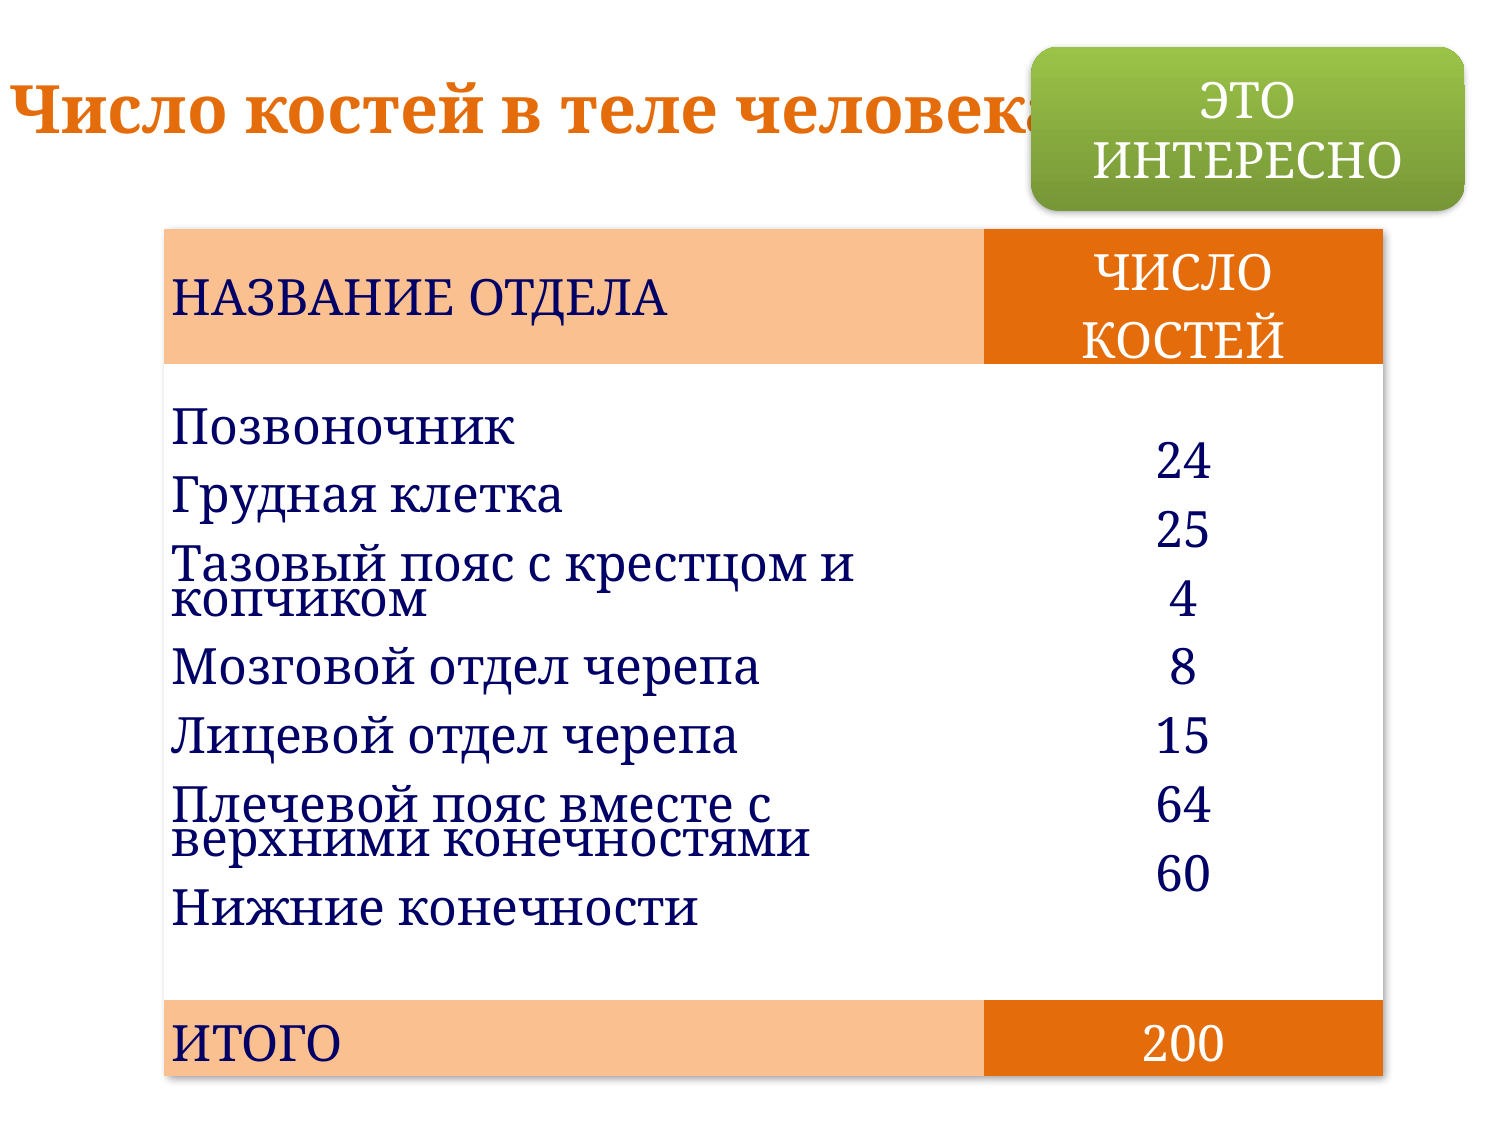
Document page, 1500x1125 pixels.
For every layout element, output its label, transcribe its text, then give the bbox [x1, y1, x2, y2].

table_header НАЗВАНИЕ ОТДЕЛА [164, 229, 984, 364]
table_cell Позвоночник Грудная клетка Тазовый пояс с крестцом и копчиком Мозговой отдел черепа Лицевой отдел черепа Плечевой пояс вместе с верхними конечностями Нижние конечности [164, 364, 984, 1000]
table_cell ИТОГО [164, 1000, 984, 1076]
text_box ЭТО ИНТЕРЕСНО [1031, 46, 1465, 211]
text_box Число костей в теле человека [0, 59, 1031, 154]
table_header ЧИСЛО КОСТЕЙ [984, 229, 1383, 364]
table_cell 24 25 4 8 15 64 60 [984, 364, 1383, 1000]
table_cell 200 [984, 1000, 1383, 1076]
